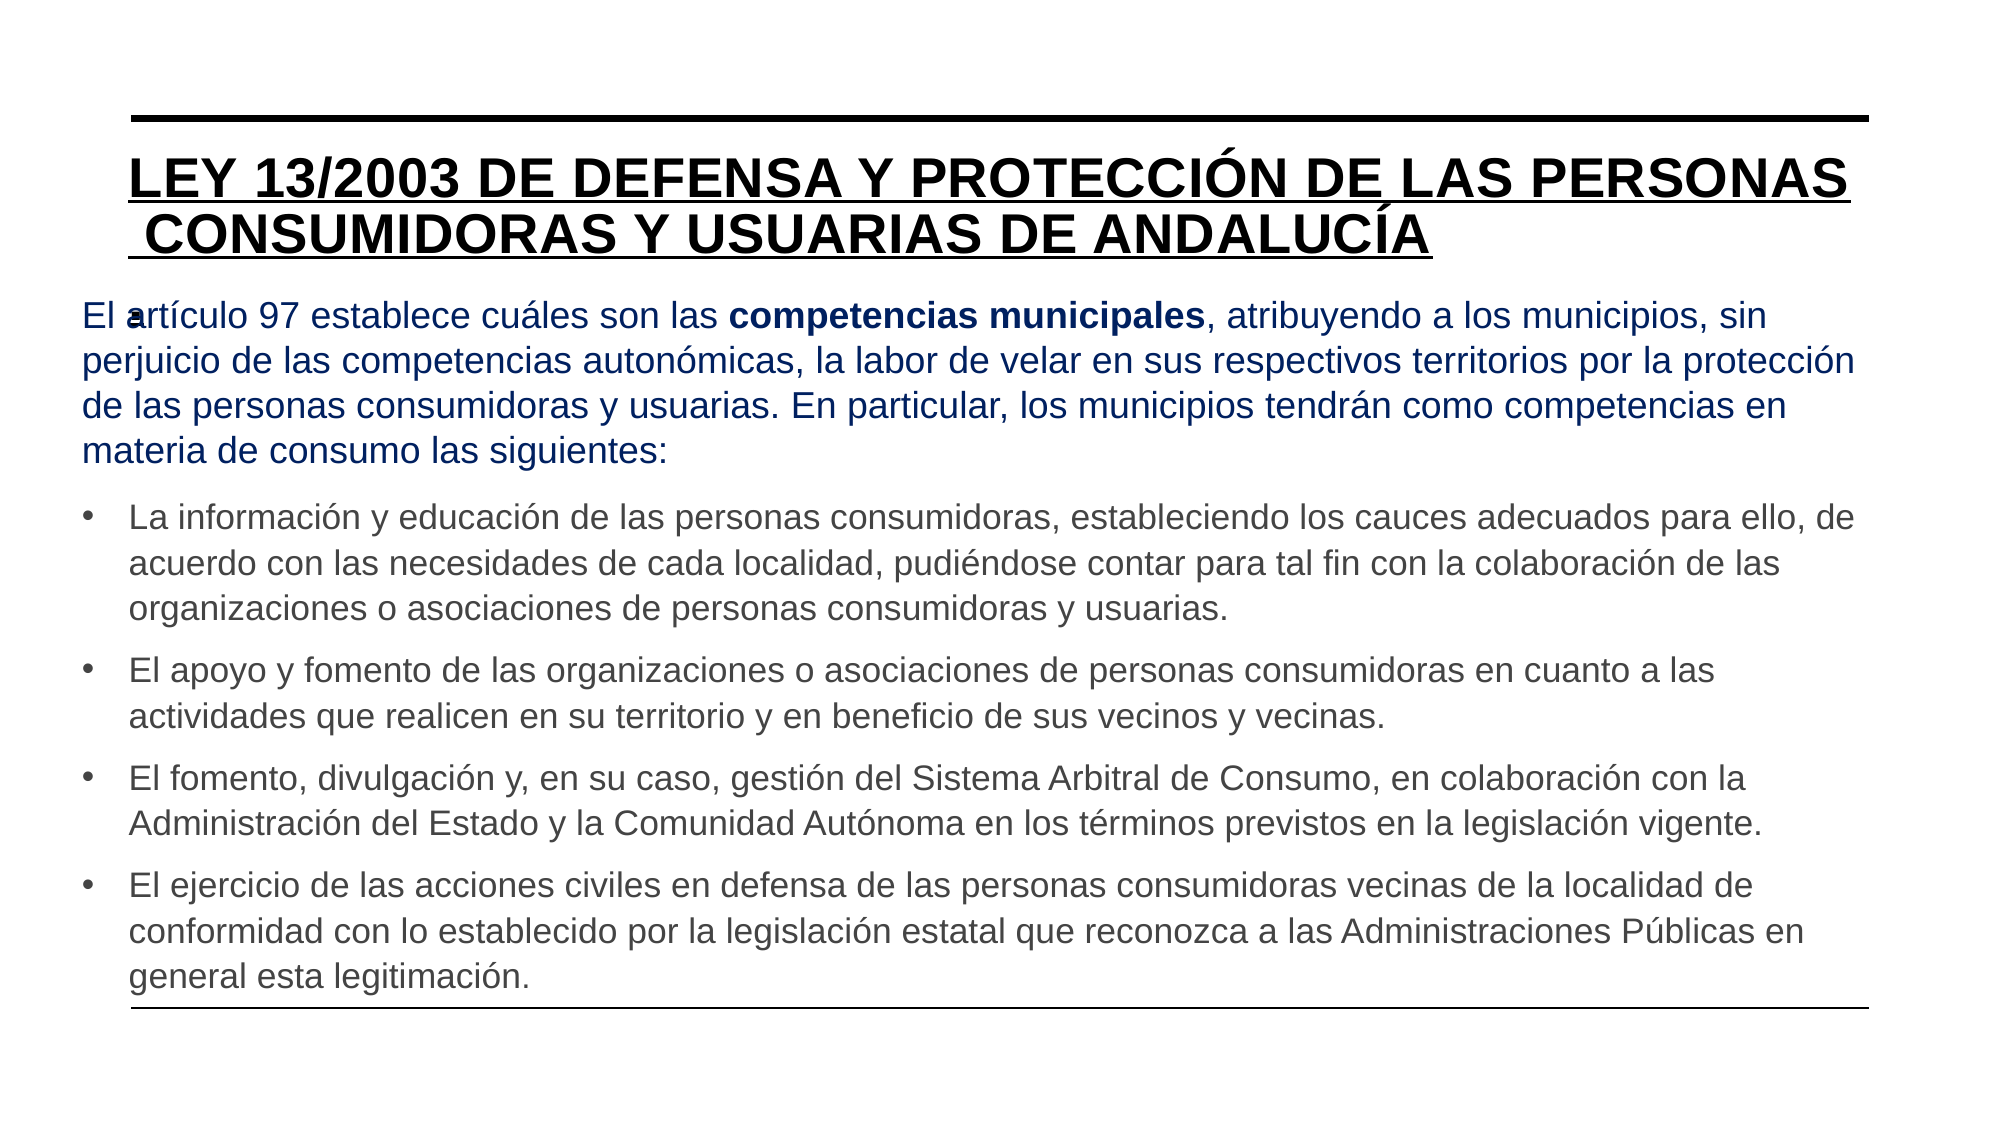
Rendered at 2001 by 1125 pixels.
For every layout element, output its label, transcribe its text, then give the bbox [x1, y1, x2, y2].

title Ley 13/2003 de defensa y protección de las personas consumidoras y usuarias de Andalucía. [113, 133, 1868, 283]
text_box El artículo 97 establece cuáles son las competencias municipales, atribuyendo a los municipios, sin perjuicio de las competencias autonómicas, la labor de velar en sus respectivos territorios por la protección de las personas consumidoras y usuarias. En particular, los municipios tendrán como competencias en materia de consumo las siguientes: La información y educación de las personas consumidoras, estableciendo los cauces adecuados para ello, de acuerdo con las necesidades de cada localidad, pudiéndose contar para tal fin con la colaboración de las organizaciones o asociaciones de personas consumidoras y usuarias. El apoyo y fomento de las organizaciones o asociaciones de personas consumidoras en cuanto a las actividades que realicen en su territorio y en beneficio de sus vecinos y vecinas. El fomento, divulgación y, en su caso, gestión del Sistema Arbitral de Consumo, en colaboración con la Administración del Estado y la Comunidad Autónoma en los términos previstos en la legislación vigente. El ejercicio de las acciones civiles en defensa de las personas consumidoras vecinas de la localidad de conformidad con lo establecido por la legislación estatal que reconozca a las Administraciones Públicas en general esta legitimación. [67, 283, 1914, 1004]
